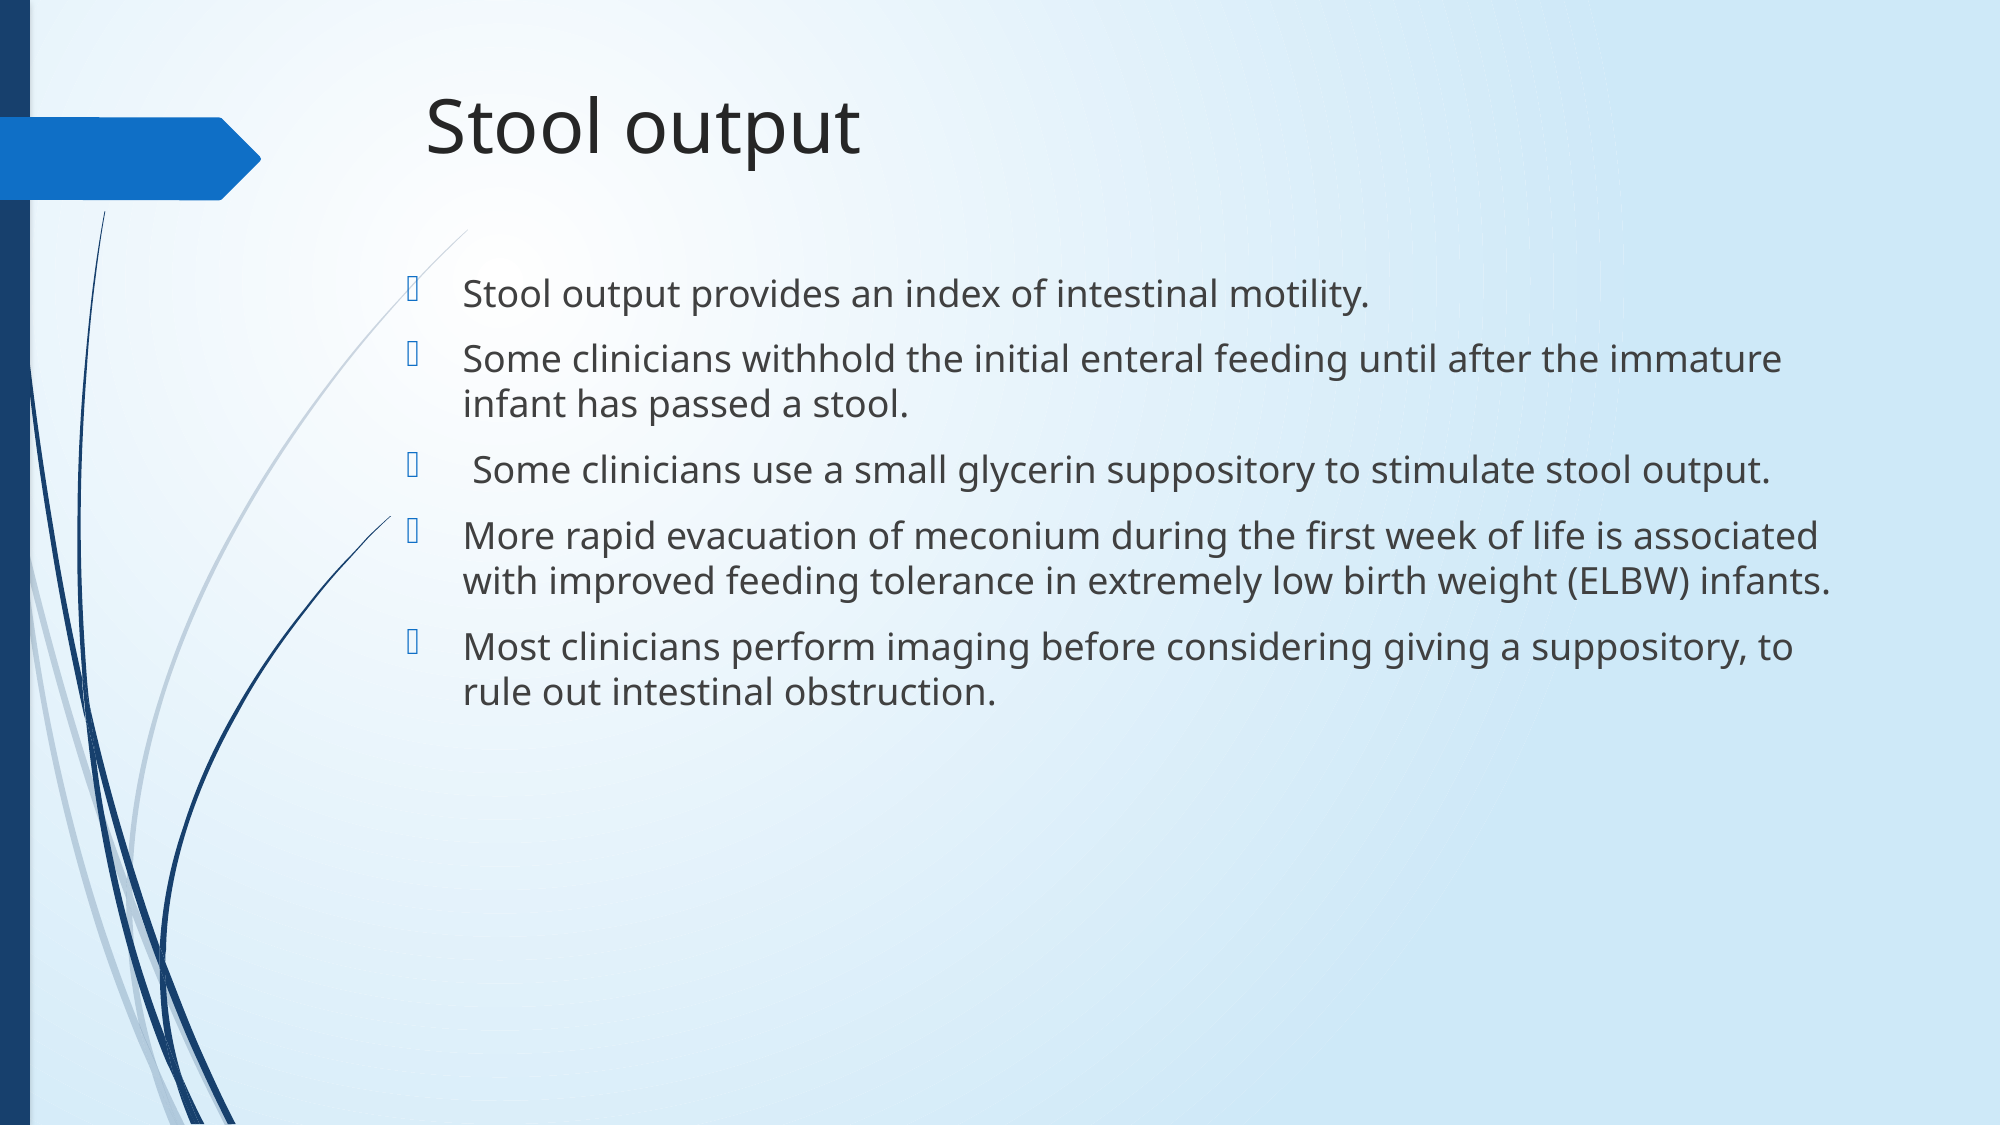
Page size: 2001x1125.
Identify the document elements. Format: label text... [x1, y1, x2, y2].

title Stool output [391, 71, 1854, 262]
list Stool output provides an index of intestinal motility. Some clinicians withhold the initial enteral feeding until after the immature infant has passed a stool. Some clinicians use a small glycerin suppository to stimulate stool output. More rapid evacuation of meconium during the first week of life is associated with improved feeding tolerance in extremely low birth weight (ELBW) infants. Most clinicians perform imaging before considering giving a suppository, to rule out intestinal obstruction. [391, 262, 1888, 970]
